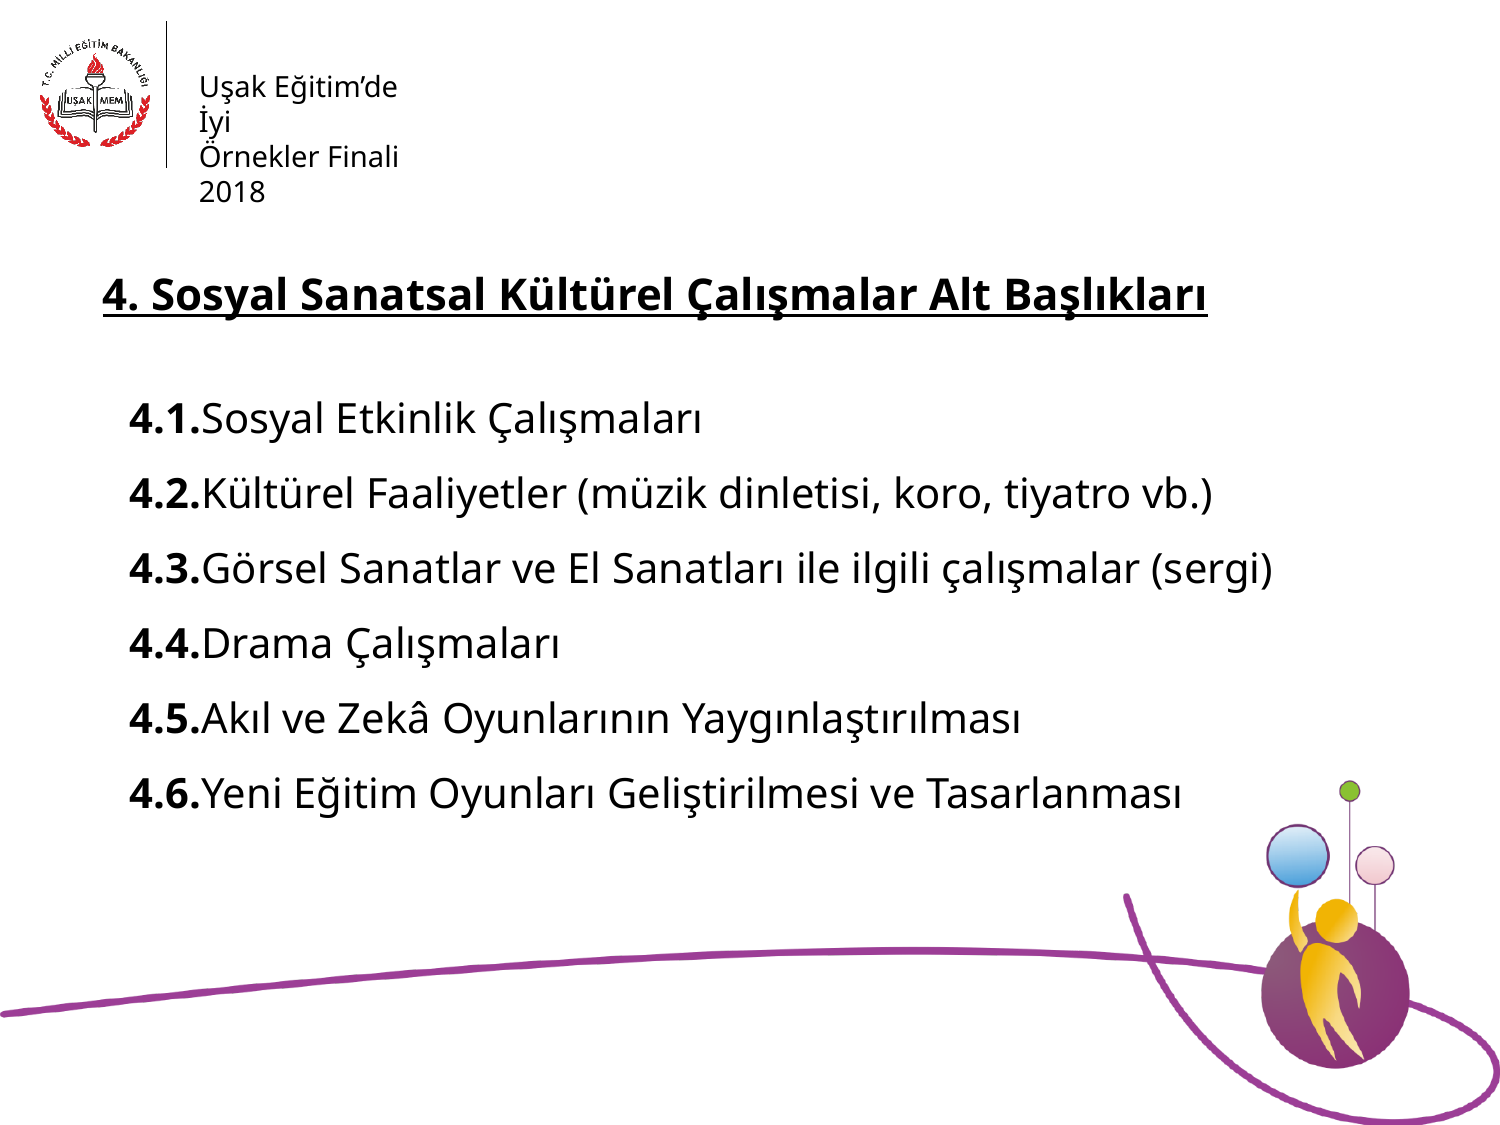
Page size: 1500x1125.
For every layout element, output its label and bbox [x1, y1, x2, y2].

text_box [0, 21, 1500, 1125]
